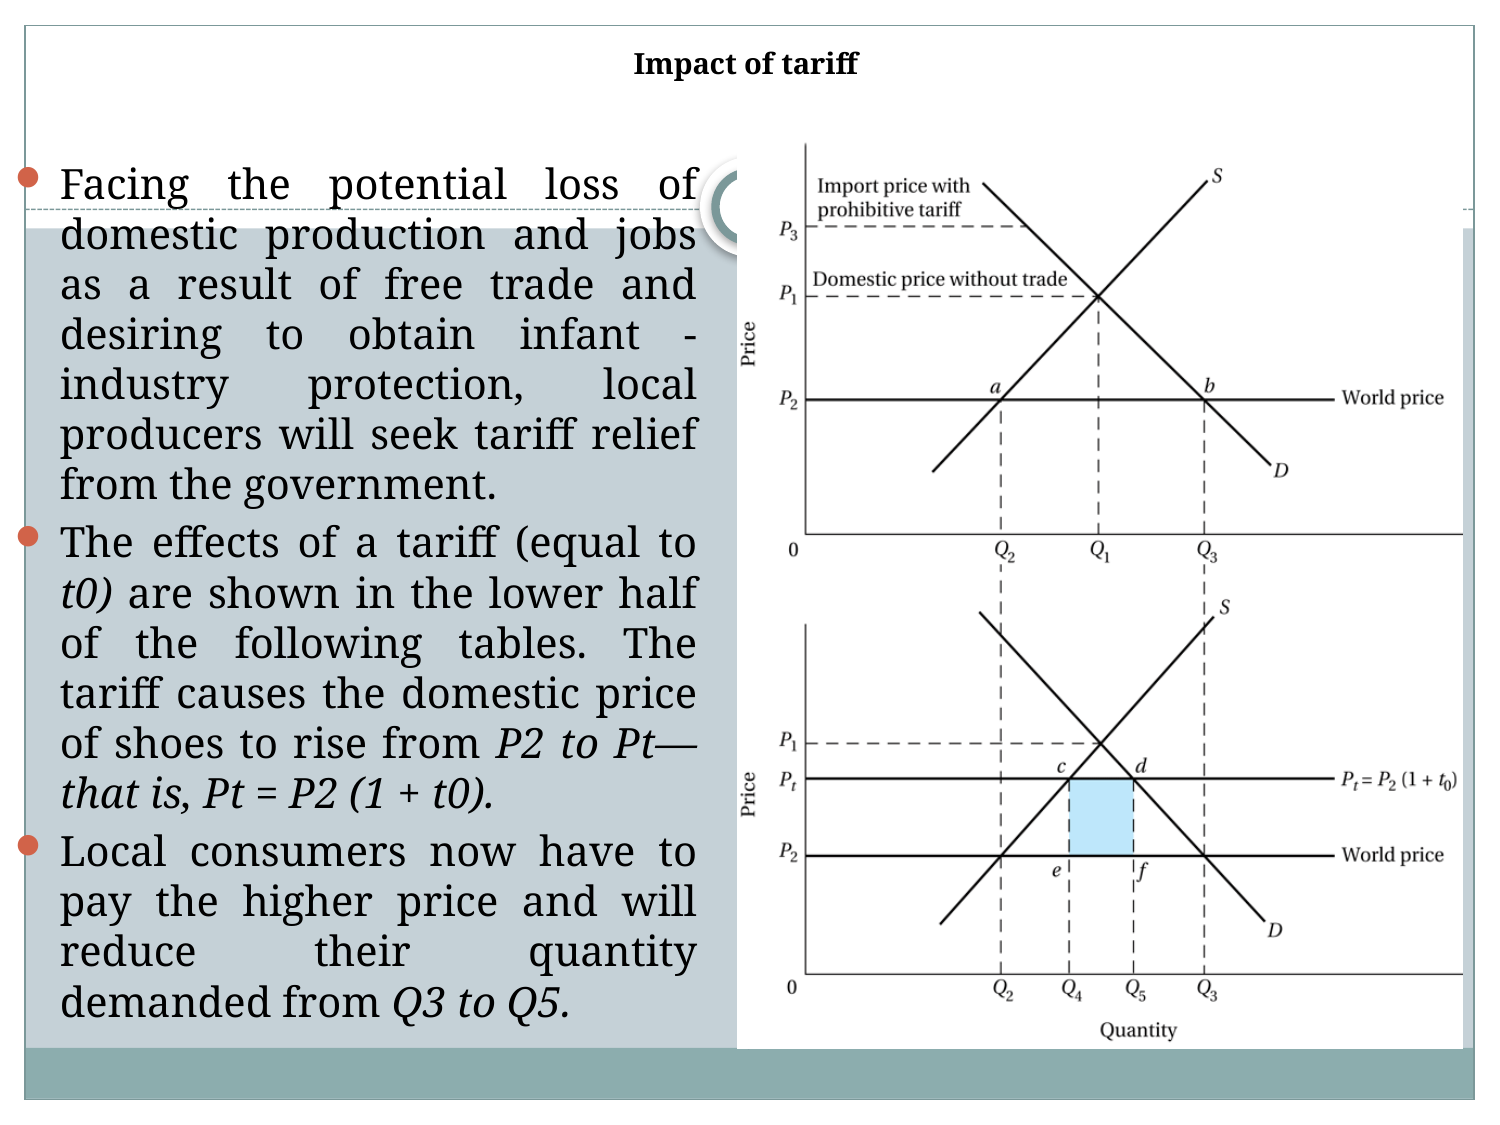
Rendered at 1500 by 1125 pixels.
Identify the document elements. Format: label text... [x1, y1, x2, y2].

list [737, 138, 1463, 1049]
list Facing the potential loss of domestic production and jobs as a result of free trade and desiring to obtain infant -industry protection, local producers will seek tariff relief from the government. The effects of a tariff (equal to t0) are shown in the lower half of the following tables. The tariff causes the domestic price of shoes to rise from P2 to Pt—that is, Pt = P2 (1 + t0). Local consumers now have to pay the higher price and will reduce their quantity demanded from Q3 to Q5. [0, 149, 712, 1125]
title Impact of tariff [49, 37, 1450, 88]
